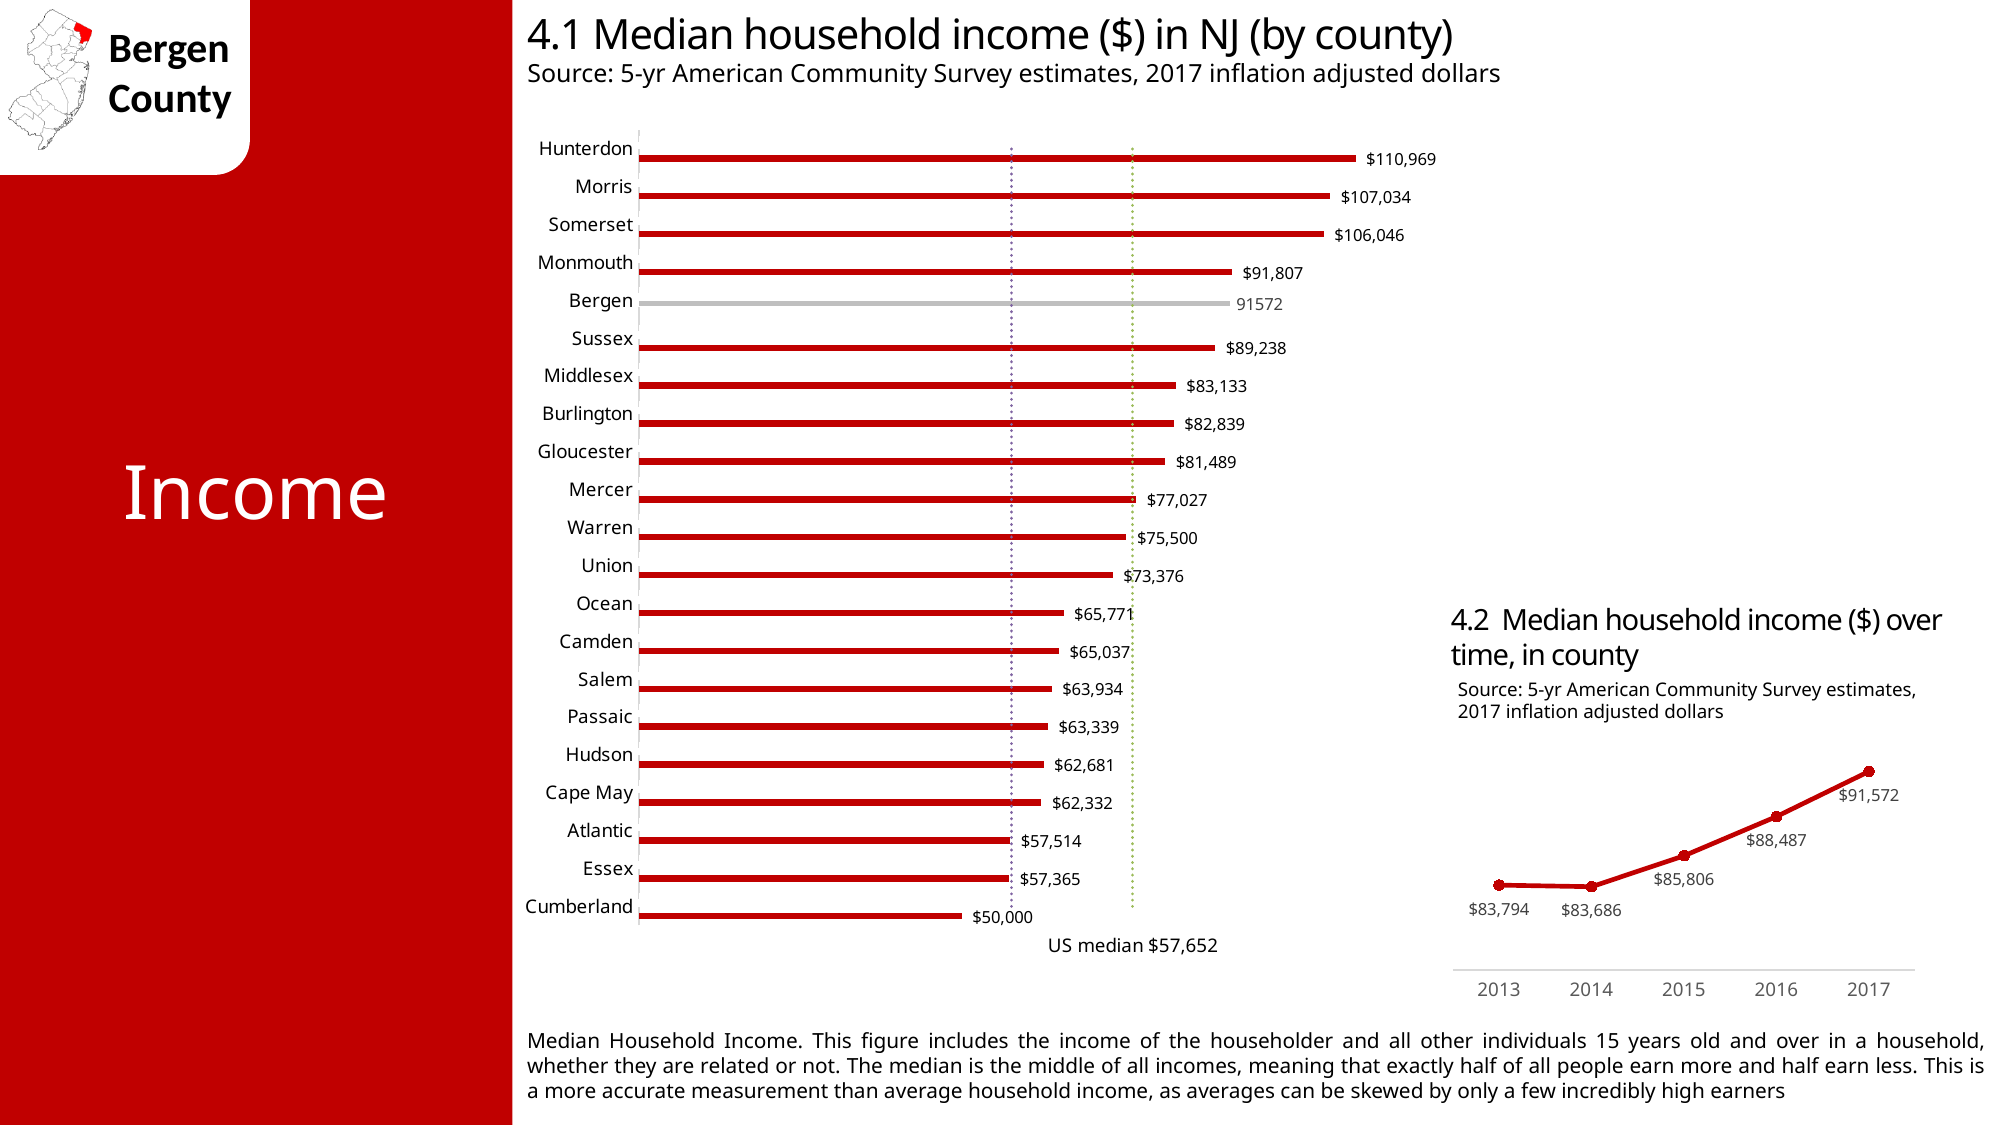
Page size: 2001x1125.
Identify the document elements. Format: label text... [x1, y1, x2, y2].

text_box Source: 5-yr American Community Survey estimates, 2017 inflation adjusted dollars [512, 50, 1891, 95]
text_box Income [0, 437, 513, 543]
text_box Median Household Income. This figure includes the income of the householder and all other individuals 15 years old and over in a household, whether they are related or not. The median is the middle of all incomes, meaning that exactly half of all people earn more and half earn less. This is a more accurate measurement than average household income, as averages can be skewed by only a few incredibly high earners [512, 1029, 2000, 1125]
text_box 4.1 Median household income ($) in NJ (by county) [512, 0, 1992, 65]
chart [518, 99, 1926, 1009]
text_box Source: 5-yr American Community Survey estimates, 2017 inflation adjusted dollars [1448, 669, 1950, 730]
text_box 4.2 Median household income ($) over time, in county [1448, 593, 1993, 679]
picture [8, 9, 92, 150]
